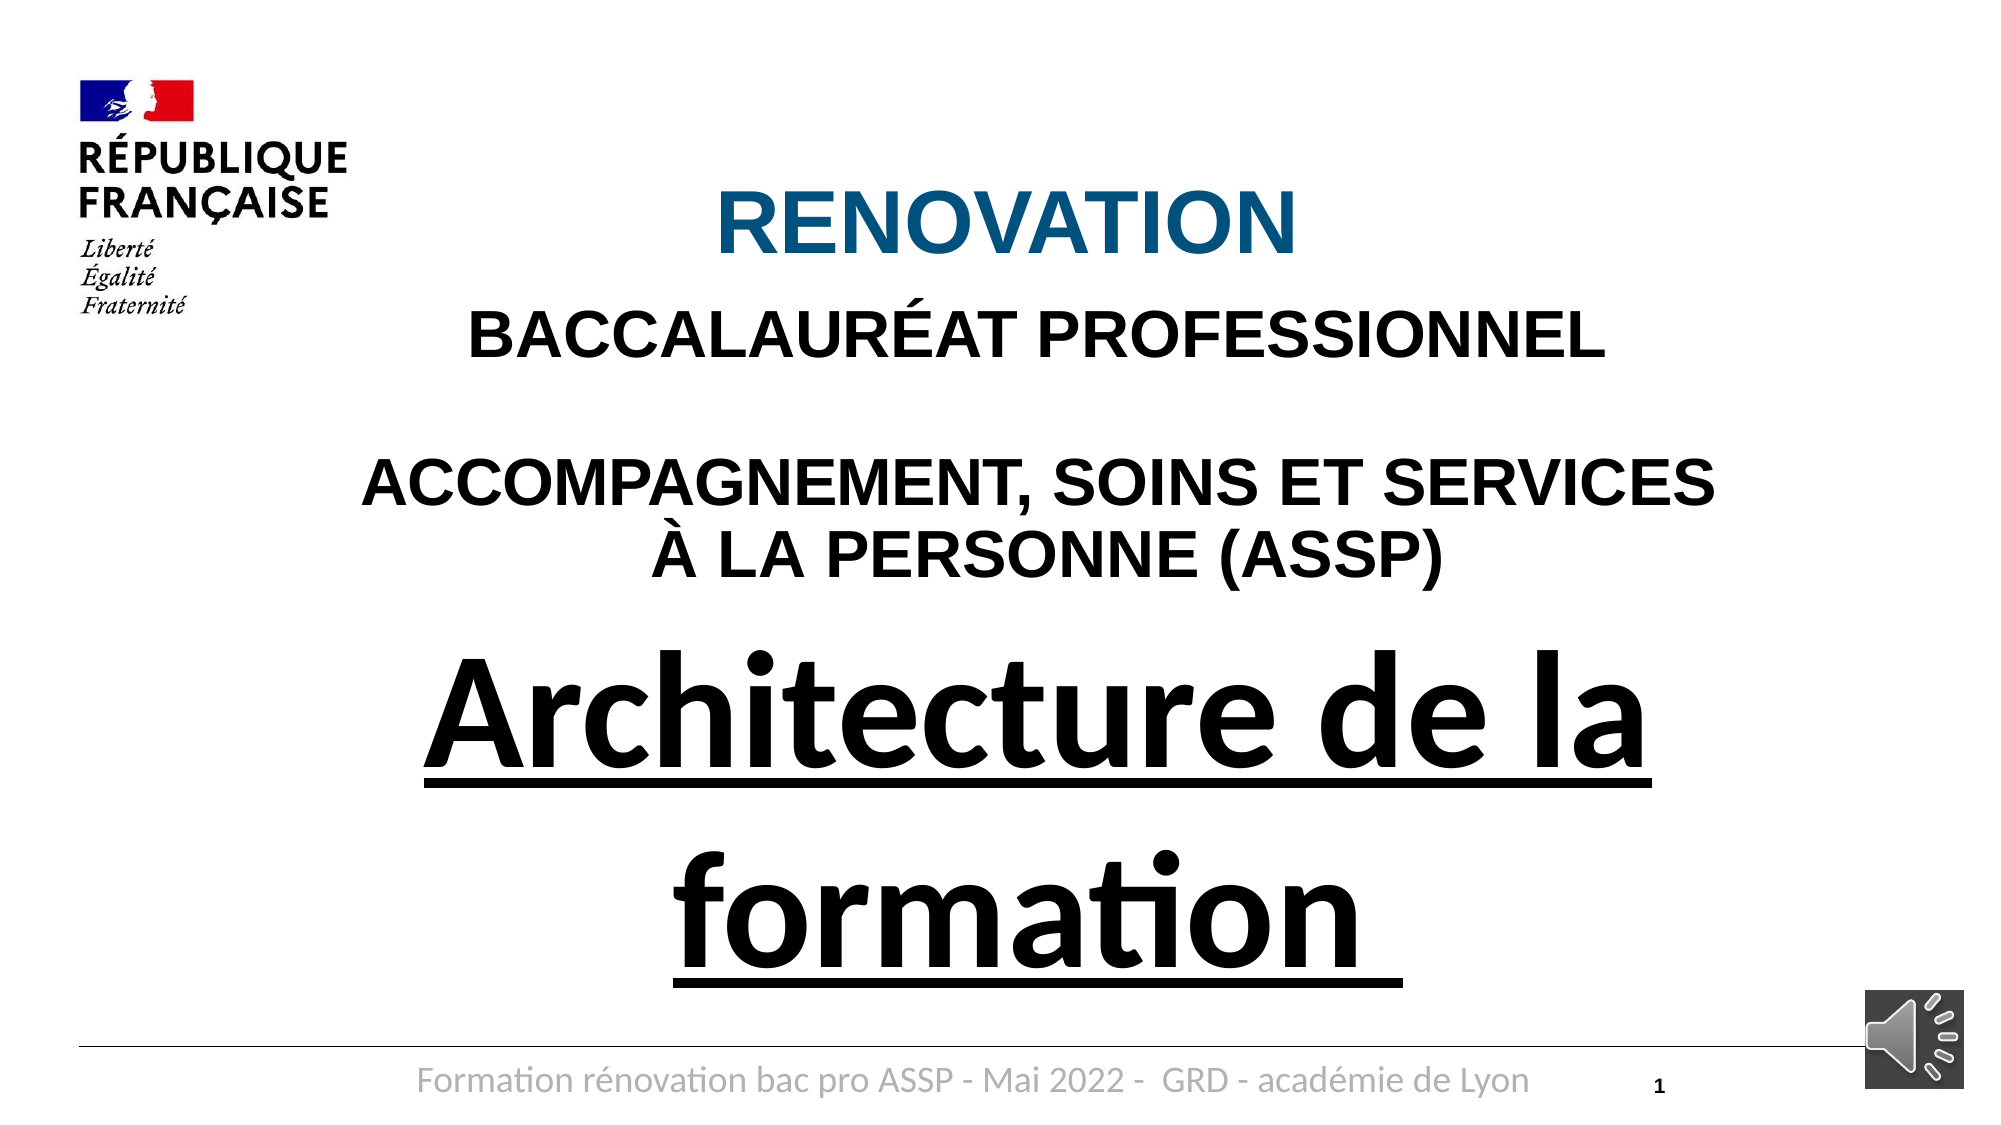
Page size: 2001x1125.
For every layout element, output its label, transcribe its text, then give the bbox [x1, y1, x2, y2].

footer Formation rénovation bac pro ASSP - Mai 2022 - GRD - académie de Lyon [261, 1054, 1687, 1100]
text_box BACCALAURÉAT PROFESSIONNEL ACCOMPAGNEMENT, SOINS ET SERVICES À LA PERSONNE (ASSP) [351, 288, 1725, 591]
picture [74, 74, 352, 317]
title RENOVATION [574, 160, 1463, 288]
picture [1864, 989, 1965, 1090]
text_box Architecture de la formation [364, 593, 1712, 1008]
